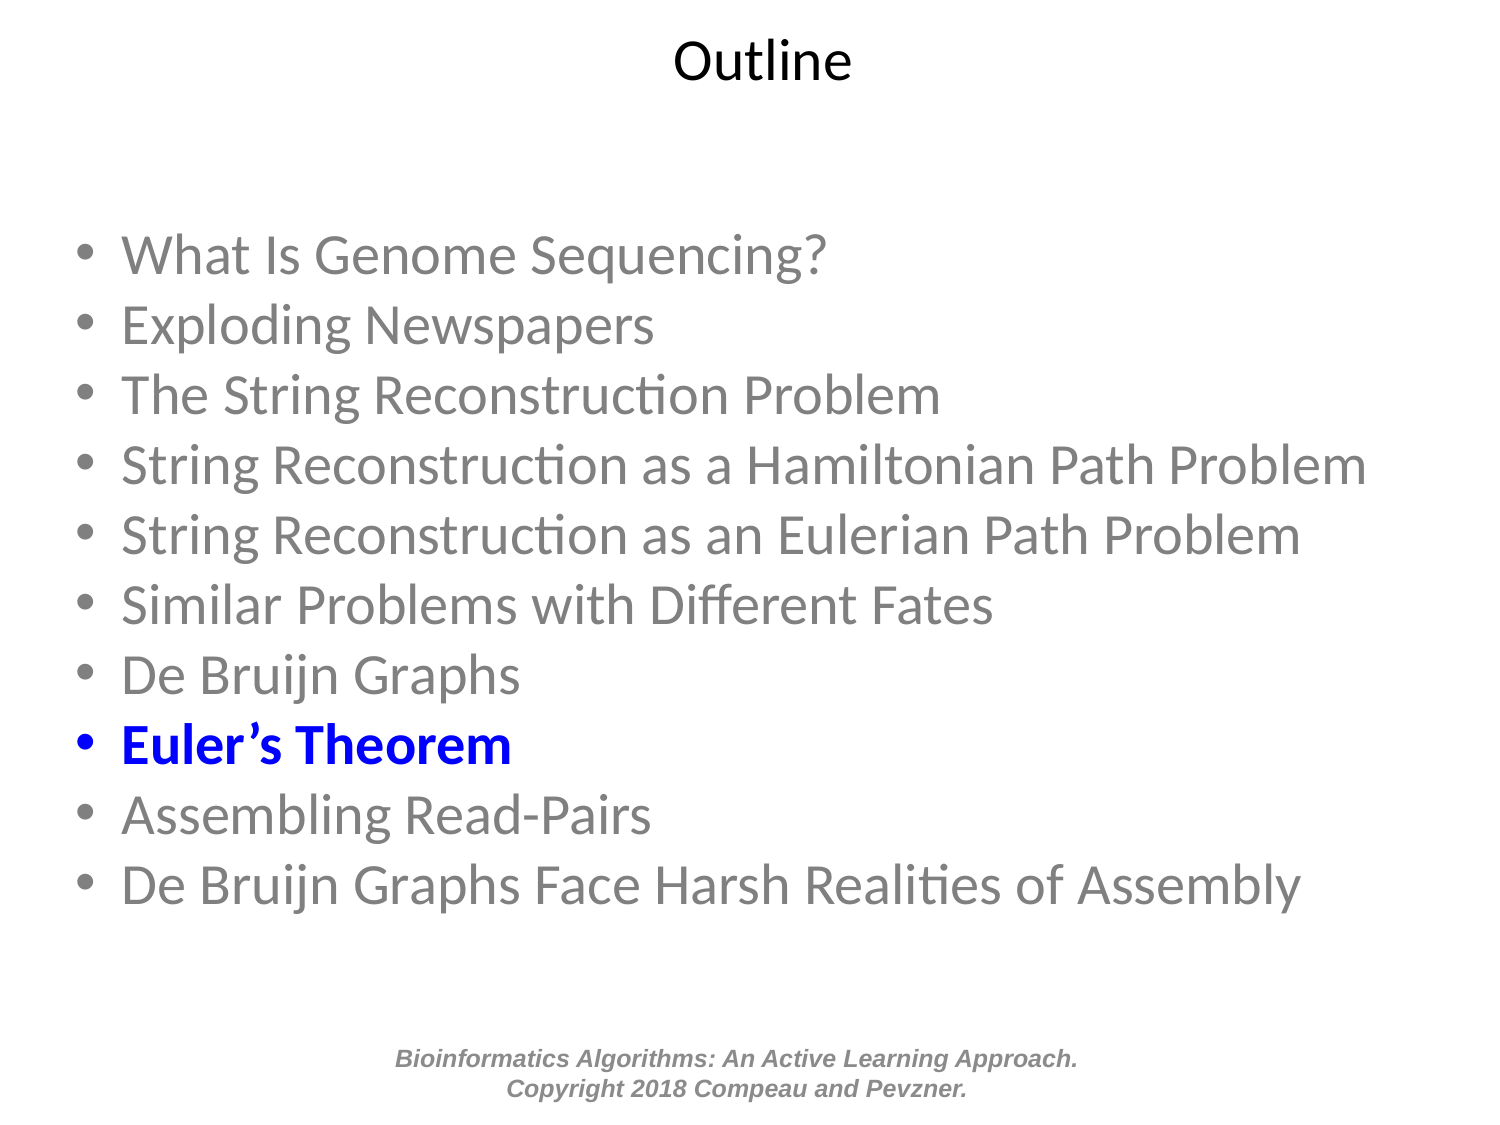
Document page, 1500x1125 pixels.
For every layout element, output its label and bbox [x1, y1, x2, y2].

footer [324, 1042, 1150, 1103]
title [0, 12, 1500, 100]
text_box [0, 215, 1475, 916]
